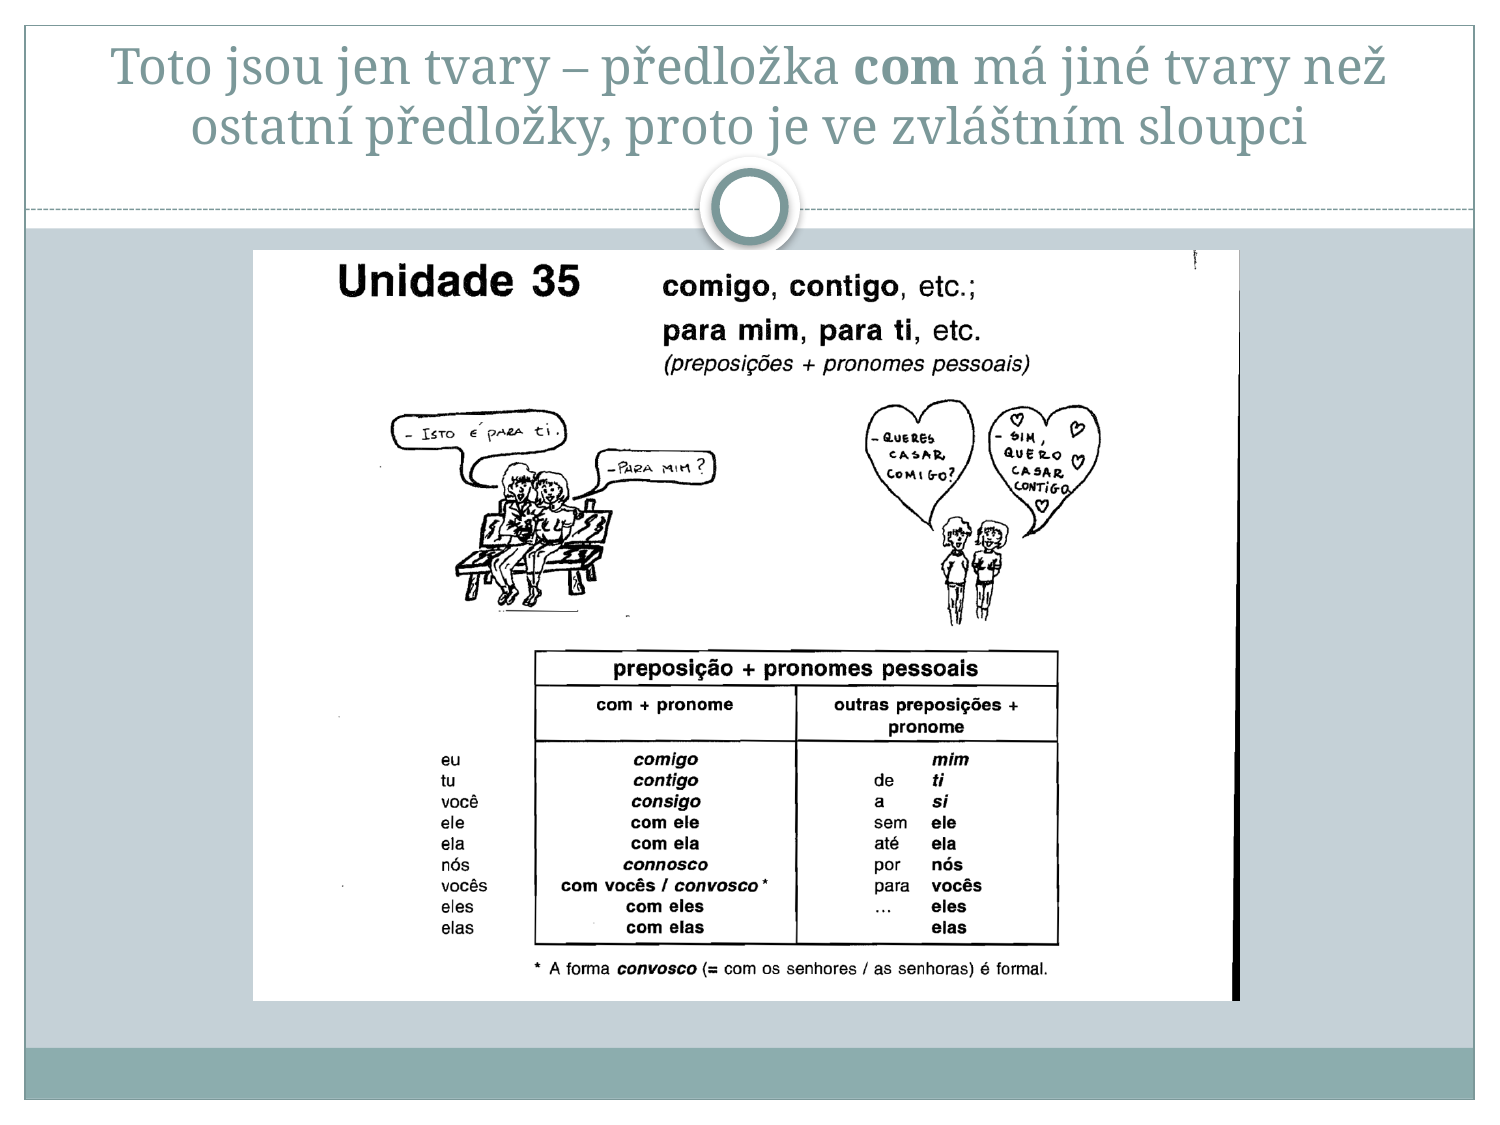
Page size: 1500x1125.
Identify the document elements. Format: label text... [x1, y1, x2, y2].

title Toto jsou jen tvary – předložka com má jiné tvary než ostatní předložky, proto je ve zvláštním sloupci [49, 37, 1450, 162]
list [253, 250, 1241, 1001]
